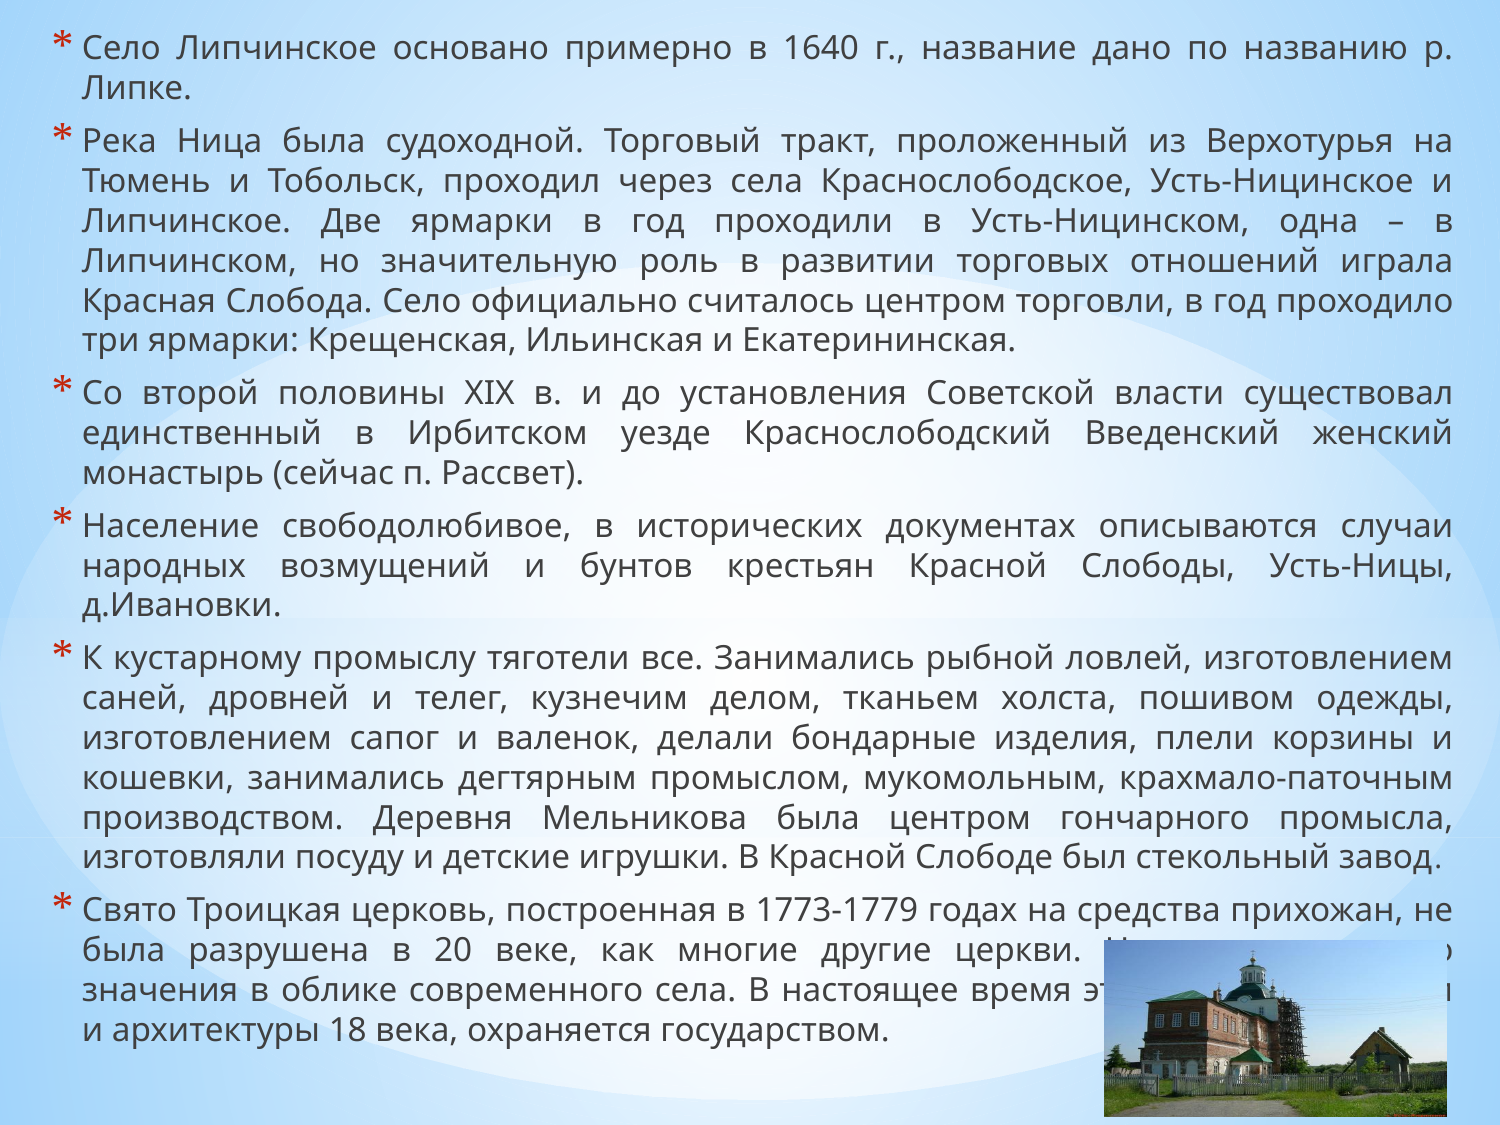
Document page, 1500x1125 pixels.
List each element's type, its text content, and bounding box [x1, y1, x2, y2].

list Село Липчинское основано примерно в 1640 г., название дано по названию р. Липке. Река Ница была судоходной. Торговый тракт, проложенный из Верхотурья на Тюмень и Тобольск, проходил через села Краснослободское, Усть-Ницинское и Липчинское. Две ярмарки в год проходили в Усть-Ницинском, одна – в Липчинском, но значительную роль в развитии торговых отношений играла Красная Слобода. Село официально считалось центром торговли, в год проходило три ярмарки: Крещенская, Ильинская и Екатерининская. Со второй половины XIX в. и до установления Советской власти существовал единственный в Ирбитском уезде Краснослободский Введенский женский монастырь (сейчас п. Рассвет). Население свободолюбивое, в исторических документах описываются случаи народных возмущений и бунтов крестьян Красной Слободы, Усть-Ницы, д.Ивановки. К кустарному промыслу тяготели все. Занимались рыбной ловлей, изготовлением саней, дровней и телег, кузнечим делом, тканьем холста, пошивом одежды, изготовлением сапог и валенок, делали бондарные изделия, плели корзины и кошевки, занимались дегтярным промыслом, мукомольным, крахмало-паточным производством. Деревня Мельникова была центром гончарного промысла, изготовляли посуду и детские игрушки. В Красной Слободе был стекольный завод. Свято Троицкая церковь, построенная в 1773-1779 годах на средства прихожан, не была разрушена в 20 веке, как многие другие церкви. Не потеряла своего значения в облике современного села. В настоящее время это памятник истории и архитектуры 18 века, охраняется государством. [29, 19, 1471, 1106]
picture [1104, 940, 1448, 1118]
